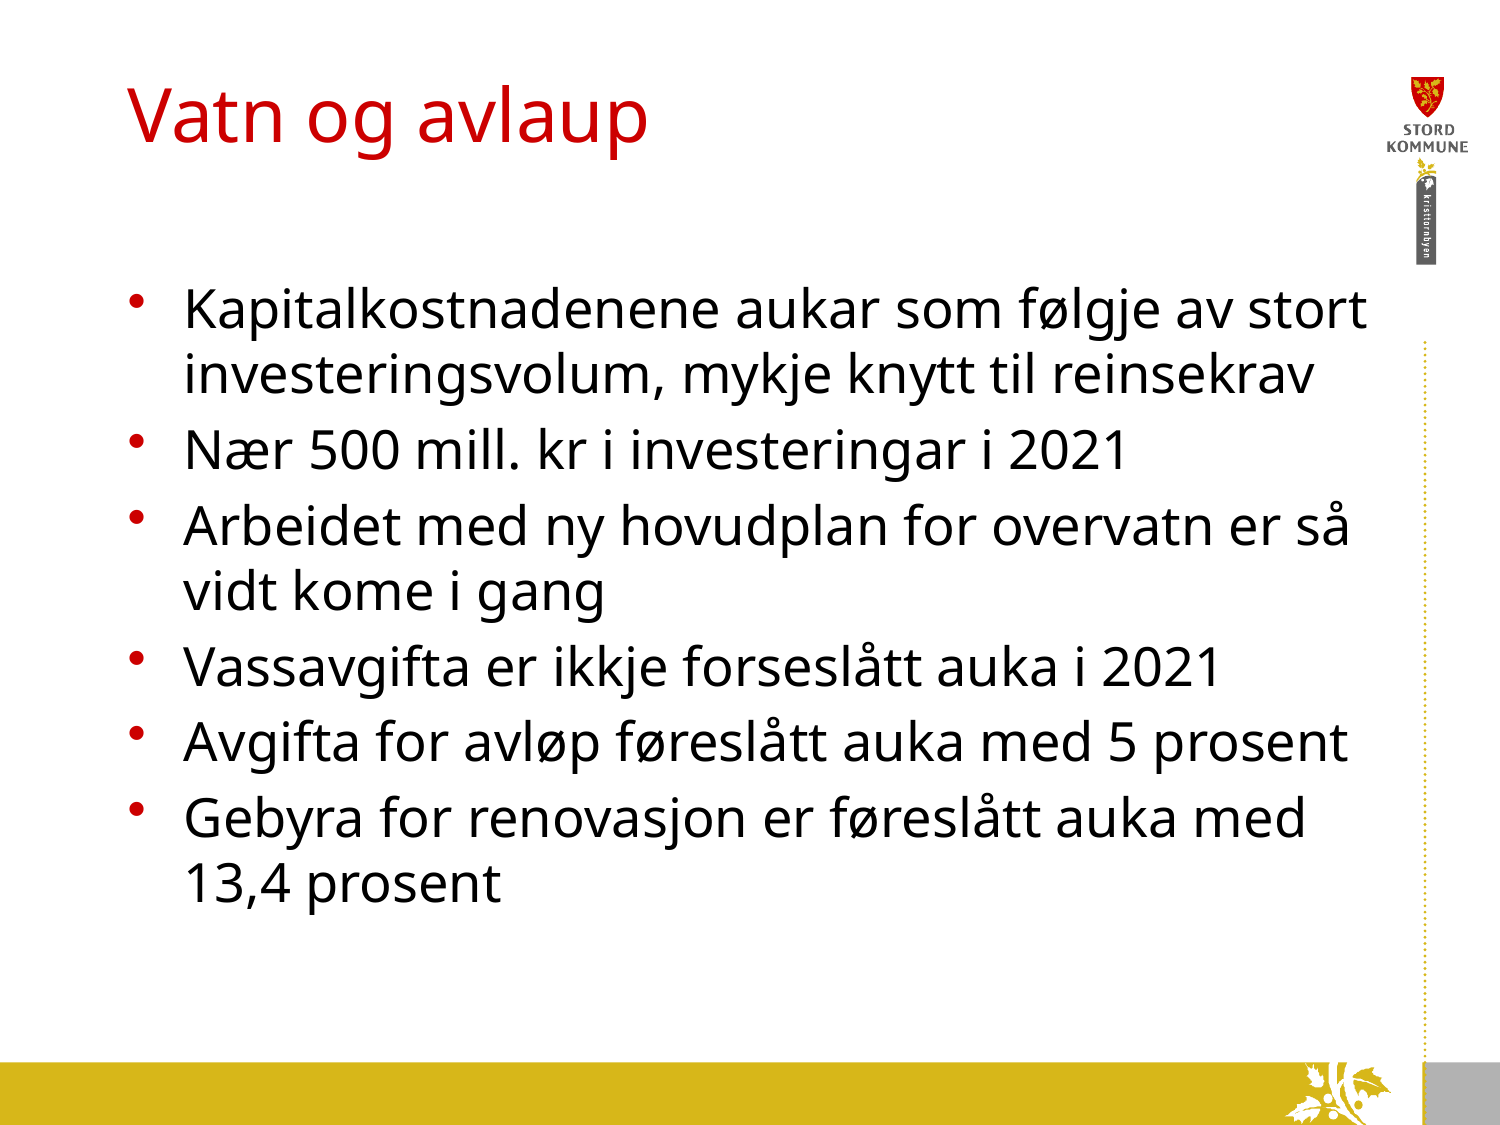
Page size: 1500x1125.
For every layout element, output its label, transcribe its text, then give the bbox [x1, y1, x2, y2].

title Vatn og avlaup [112, 18, 1388, 207]
list Kapitalkostnadenene aukar som følgje av stort investeringsvolum, mykje knytt til reinsekrav Nær 500 mill. kr i investeringar i 2021 Arbeidet med ny hovudplan for overvatn er så vidt kome i gang Vassavgifta er ikkje forseslått auka i 2021 Avgifta for avløp føreslått auka med 5 prosent Gebyra for renovasjon er føreslått auka med 13,4 prosent [112, 266, 1388, 943]
